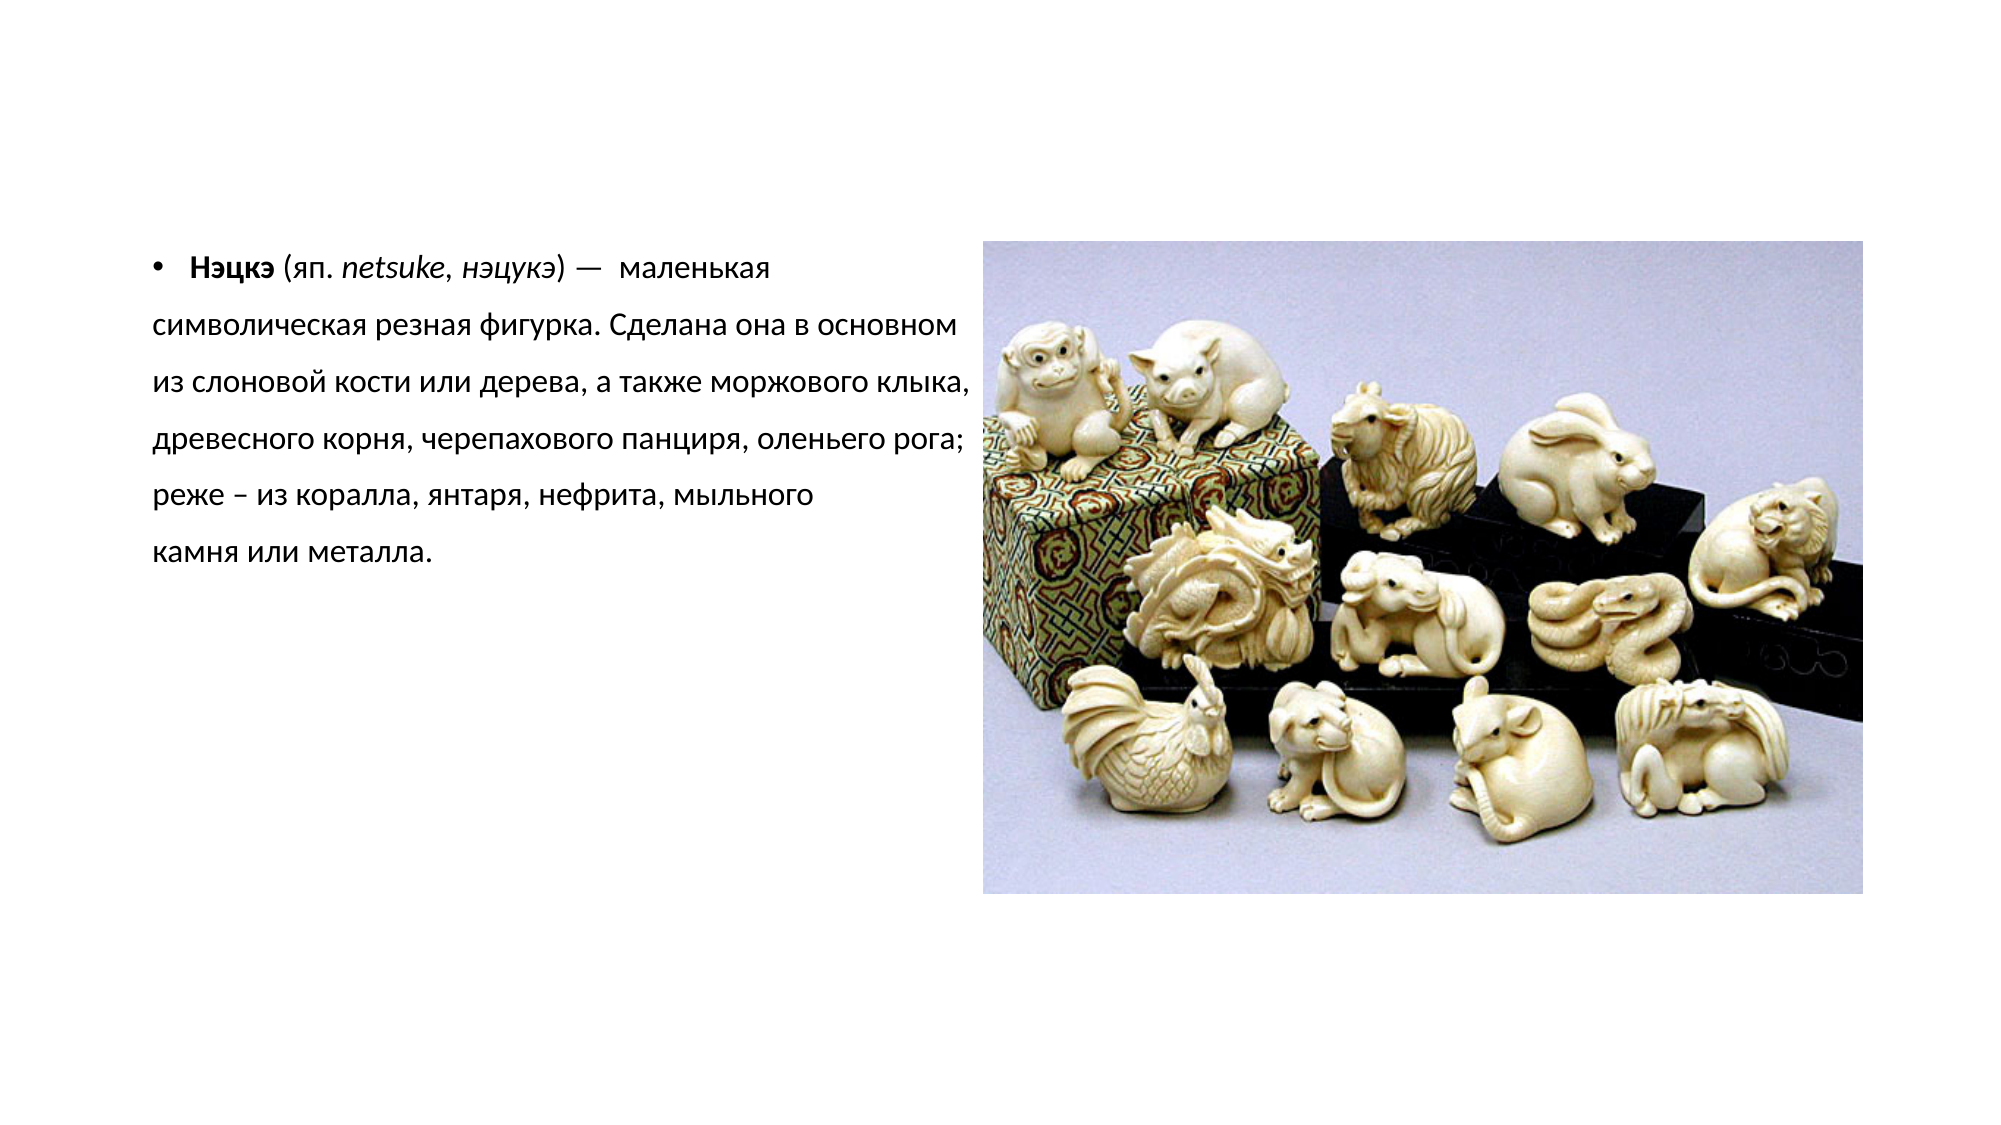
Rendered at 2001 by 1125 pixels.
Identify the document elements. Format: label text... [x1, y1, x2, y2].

list Нэцкэ (яп. netsuke, нэцукэ) — маленькая символическая резная фигурка. Сделана она в основном из слоновой кости или дерева, а также моржового клыка, древесного корня, черепахового панциря, оленьего рога; реже – из коралла, янтаря, нефрита, мыльного камня или металла. [137, 151, 1863, 1014]
picture [983, 241, 1863, 894]
